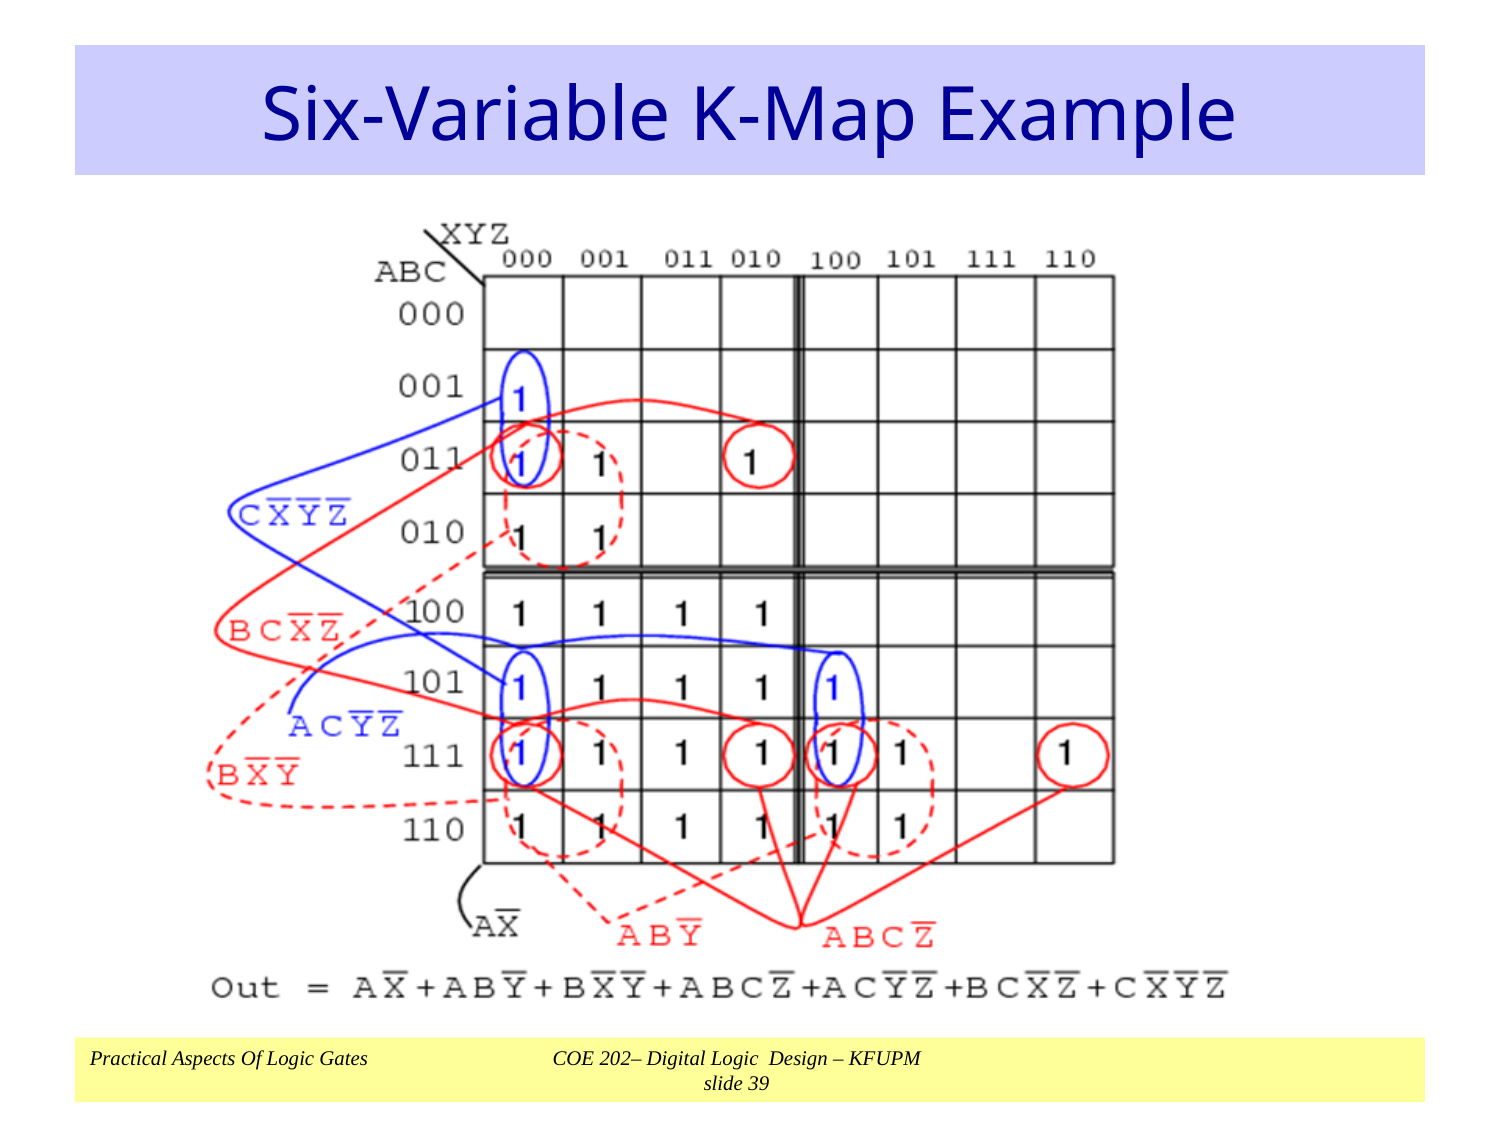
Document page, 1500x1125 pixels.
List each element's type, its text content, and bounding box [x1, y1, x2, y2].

title Six-Variable K-Map Example [74, 44, 1426, 176]
picture [191, 184, 1308, 1011]
